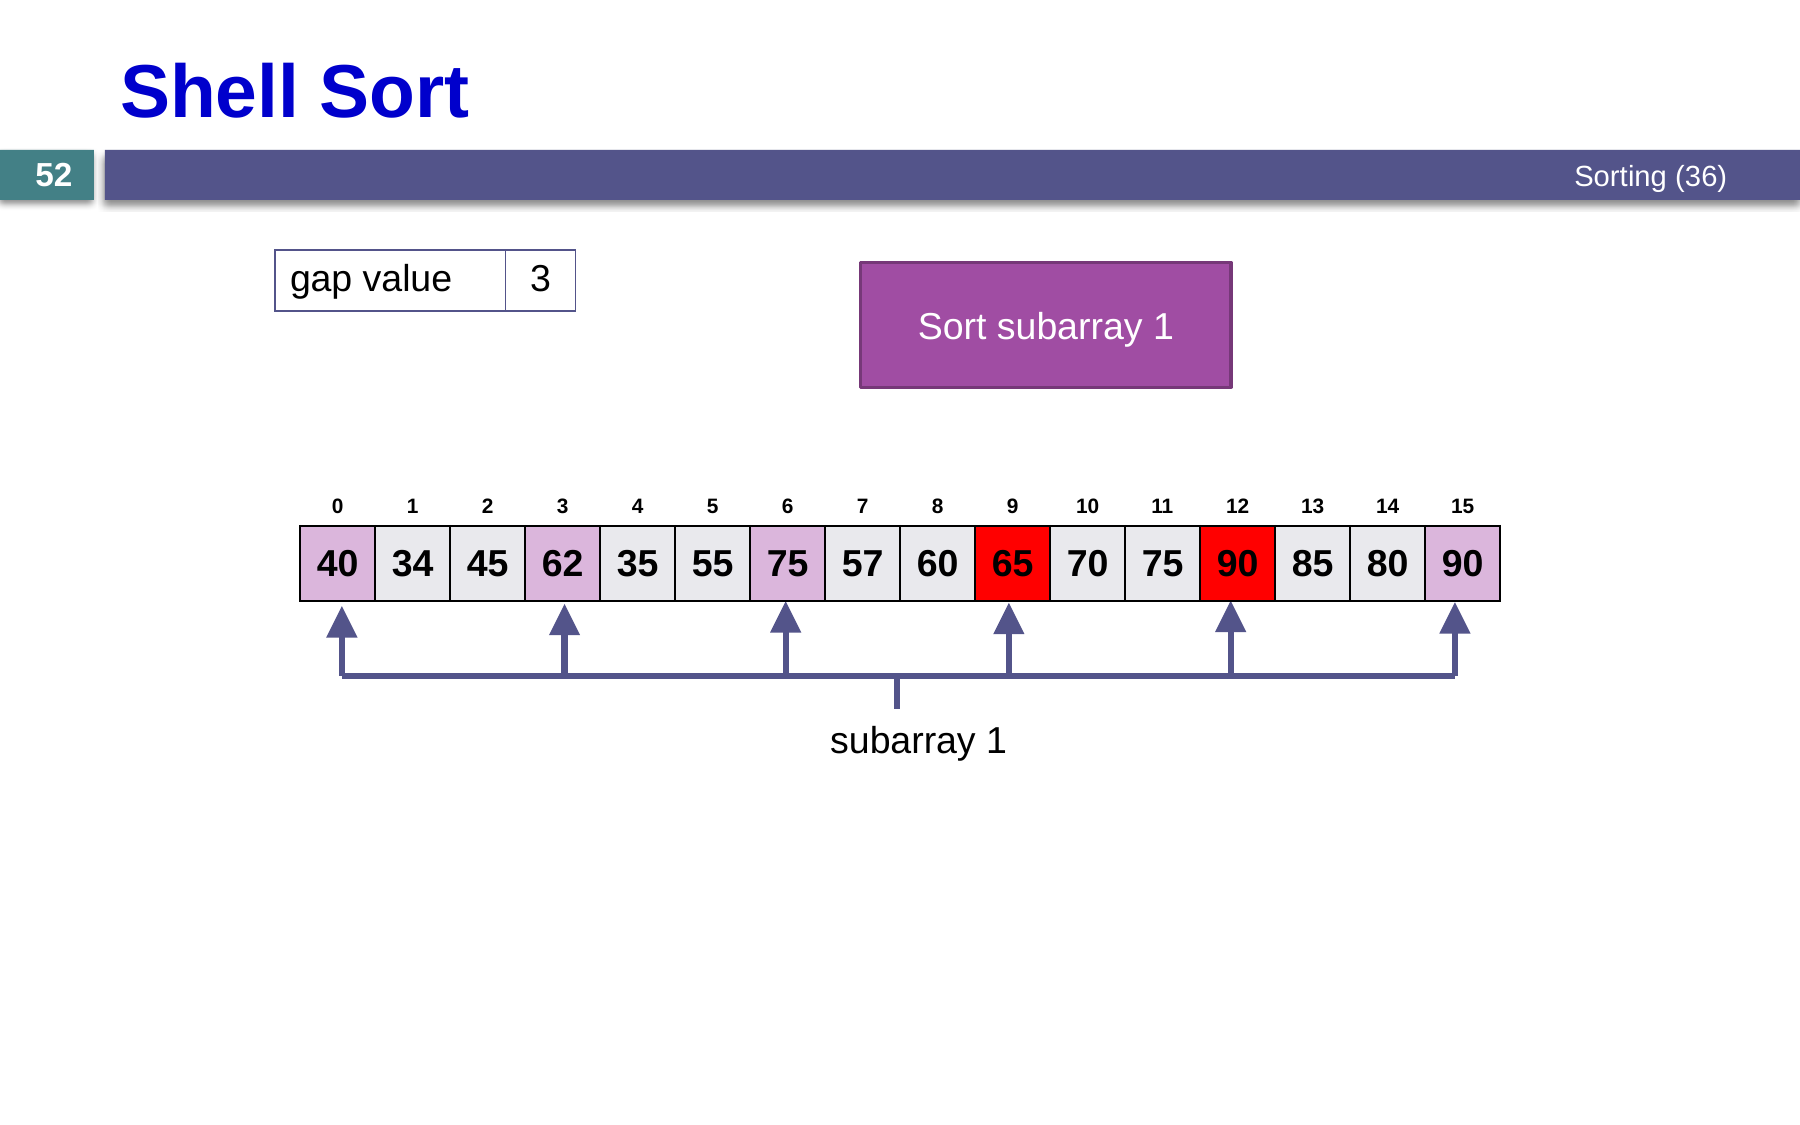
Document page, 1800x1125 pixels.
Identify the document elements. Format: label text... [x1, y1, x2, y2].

table_header 14 [1350, 465, 1425, 525]
table_cell 57 [826, 527, 899, 600]
table_header 1 [375, 465, 450, 525]
table_cell 75 [751, 527, 824, 600]
table_cell 60 [901, 527, 974, 600]
table_header 8 [900, 465, 975, 525]
table_header 7 [825, 465, 900, 525]
table_header 0 [300, 465, 375, 525]
table_header 11 [1125, 465, 1200, 525]
table_header gap value [276, 251, 505, 310]
table_header 2 [450, 465, 525, 525]
table_header 9 [975, 465, 1050, 525]
title Shell Sort [105, 27, 1743, 149]
table_header 12 [1200, 465, 1275, 525]
table_cell 75 [1126, 527, 1199, 600]
table_cell 85 [1276, 527, 1349, 600]
table_cell 90 [1201, 527, 1274, 600]
footer Sorting (36) [675, 149, 1743, 202]
table_cell 80 [1351, 527, 1424, 600]
table_cell 70 [1051, 527, 1124, 600]
table_cell 34 [376, 527, 449, 599]
table_cell 45 [451, 527, 524, 600]
table_cell 62 [526, 527, 599, 600]
table_cell 55 [676, 527, 749, 600]
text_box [341, 600, 1456, 770]
table_header 13 [1275, 465, 1350, 525]
table_header 6 [750, 465, 825, 525]
table_cell 35 [601, 527, 674, 600]
table_cell 65 [976, 527, 1049, 600]
table_header 5 [675, 465, 750, 525]
table_header 10 [1050, 465, 1125, 525]
text_box Sort subarray 1 [859, 261, 1233, 389]
table_header 3 [506, 251, 575, 310]
slide_number 52 [0, 150, 108, 196]
table_cell 40 [301, 527, 374, 600]
table_cell 90 [1426, 527, 1499, 600]
table_header 3 [525, 465, 600, 525]
table_header 4 [600, 465, 675, 525]
table_header 15 [1425, 465, 1500, 525]
